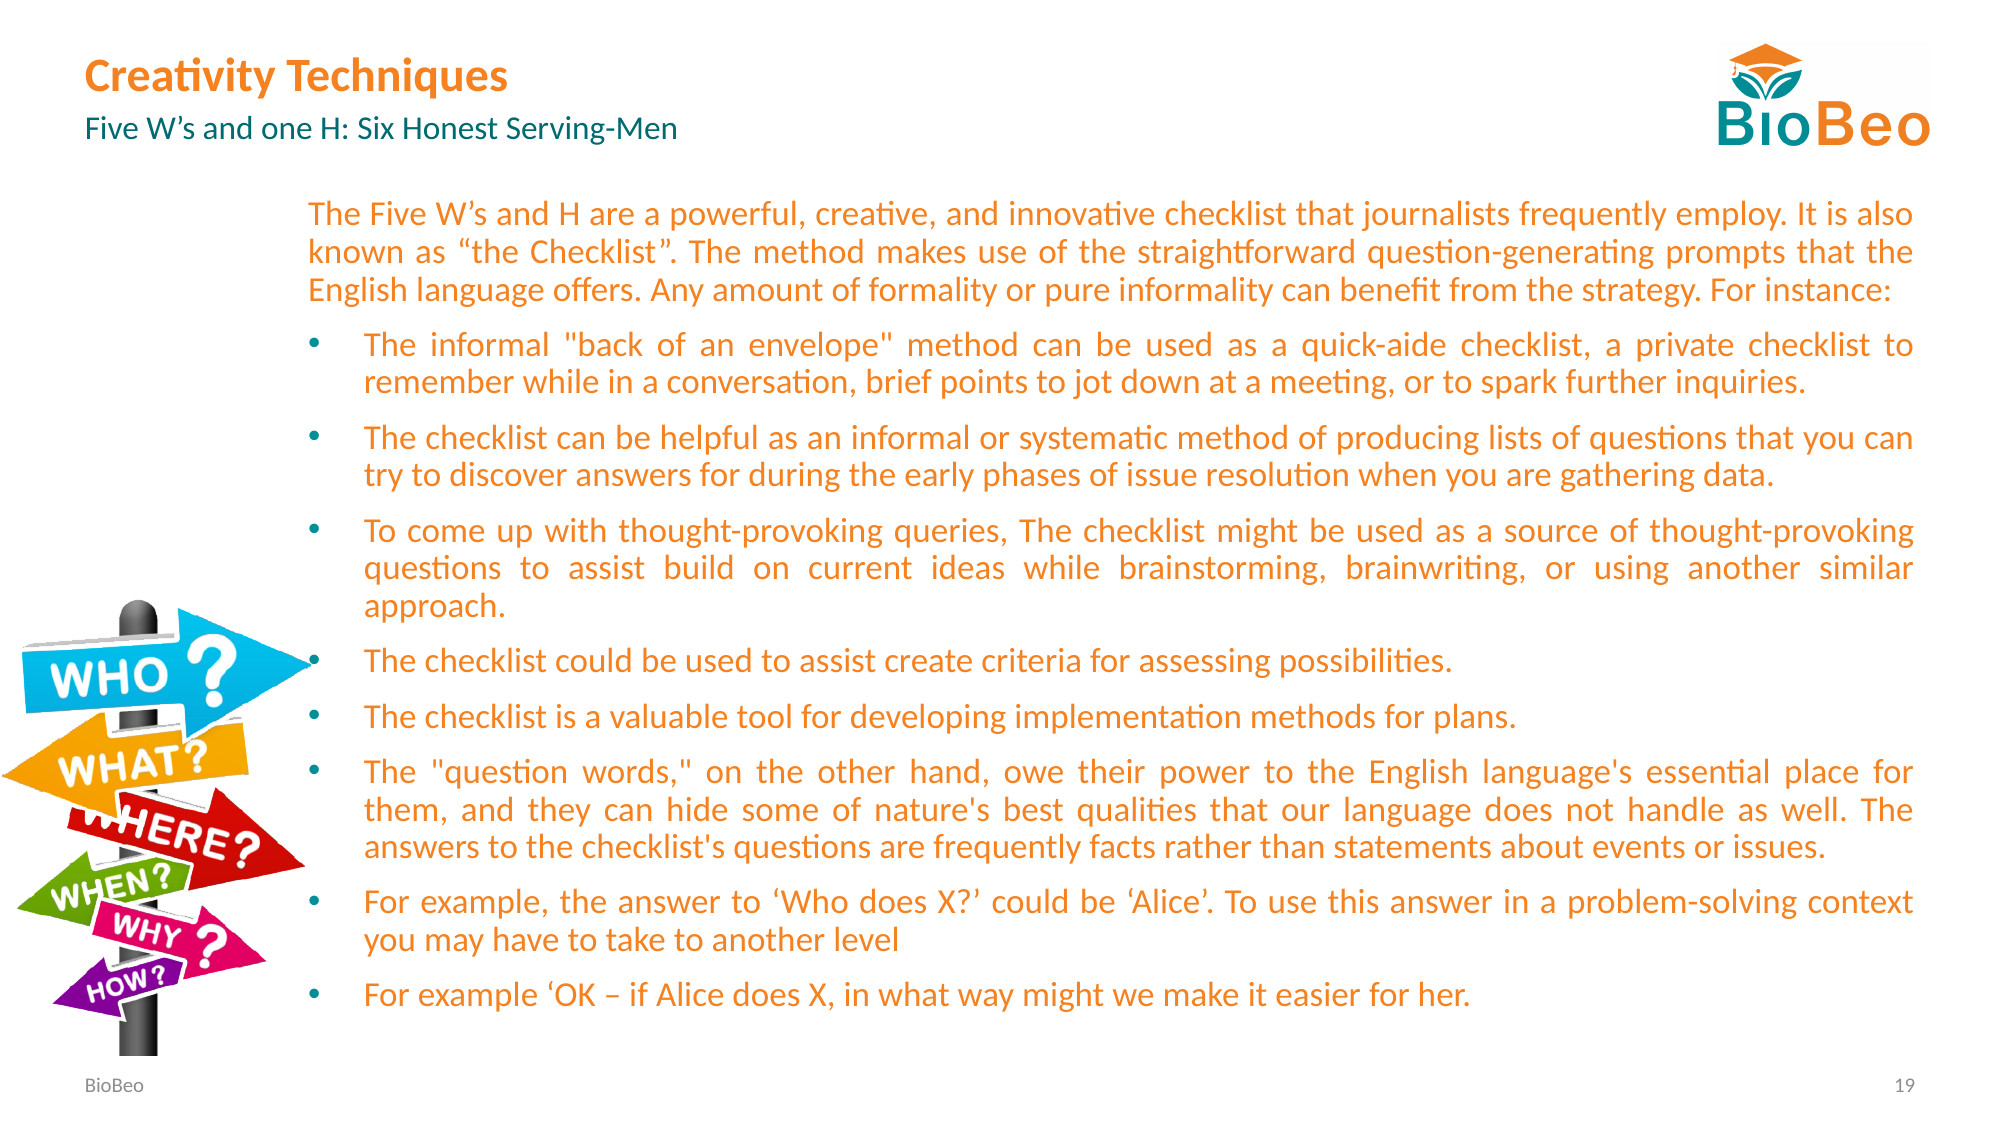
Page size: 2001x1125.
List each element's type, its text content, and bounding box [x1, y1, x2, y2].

footer BioBeo [69, 1065, 1805, 1103]
list The Five W’s and H are a powerful, creative, and innovative checklist that journalists frequently employ. It is also known as “the Checklist”. The method makes use of the straightforward question-generating prompts that the English language offers. Any amount of formality or pure informality can benefit from the strategy. For instance: The informal "back of an envelope" method can be used as a quick-aide checklist, a private checklist to remember while in a conversation, brief points to jot down at a meeting, or to spark further inquiries. The checklist can be helpful as an informal or systematic method of producing lists of questions that you can try to discover answers for during the early phases of issue resolution when you are gathering data. To come up with thought-provoking queries, The checklist might be used as a source of thought-provoking questions to assist build on current ideas while brainstorming, brainwriting, or using another similar approach. The checklist could be used to assist create criteria for assessing possibilities. The checklist is a valuable tool for developing implementation methods for plans. The "question words," on the other hand, owe their power to the English language's essential place for them, and they can hide some of nature's best qualities that our language does not handle as well. The answers to the checklist's questions are frequently facts rather than statements about events or issues. For example, the answer to ‘Who does X?’ could be ‘Alice’. To use this answer in a problem-solving context you may have to take to another level For example ‘OK – if Alice does X, in what way might we make it easier for her. [293, 187, 1931, 1046]
title Creativity Techniques [69, 45, 1597, 108]
list Five W’s and one H: Six Honest Serving-Men [69, 110, 1597, 147]
picture [1717, 42, 1931, 147]
slide_number 19 [1818, 1065, 1931, 1103]
picture [0, 598, 312, 1056]
